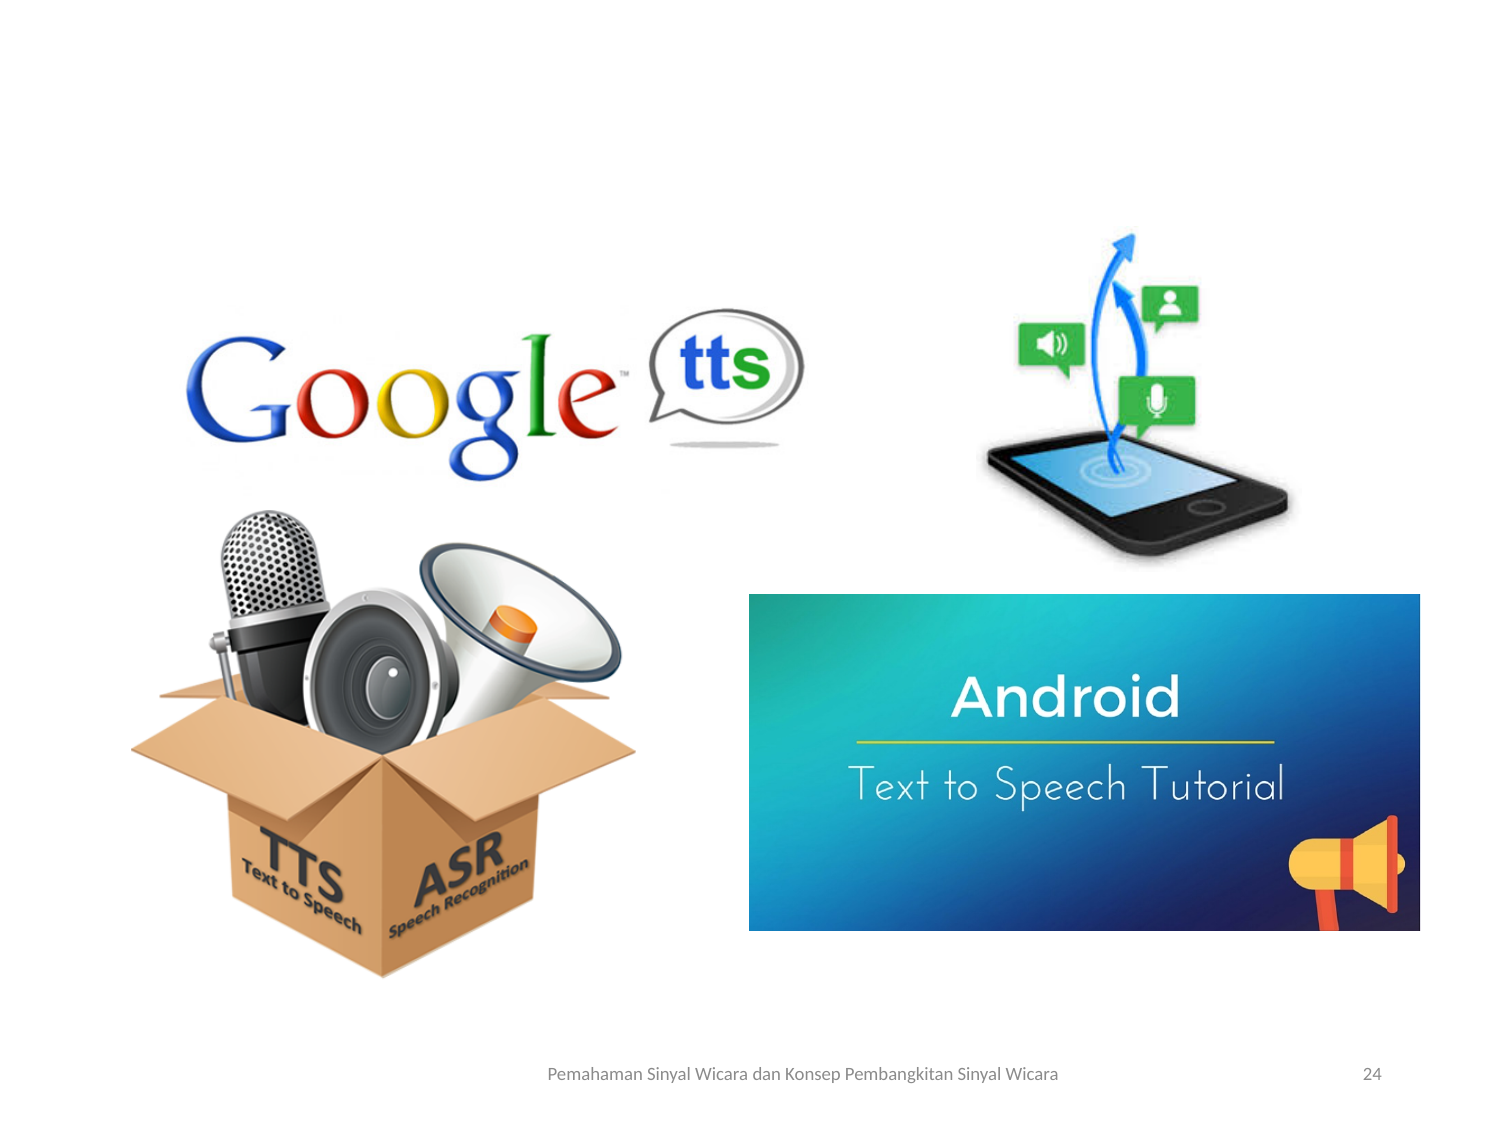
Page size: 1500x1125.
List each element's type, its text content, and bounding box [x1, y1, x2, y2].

picture [749, 594, 1421, 931]
slide_number 24 [1059, 1042, 1397, 1103]
footer Pemahaman Sinyal Wicara dan Konsep Pembangkitan Sinyal Wicara [496, 1042, 1059, 1103]
picture [976, 226, 1302, 572]
picture [119, 266, 816, 995]
